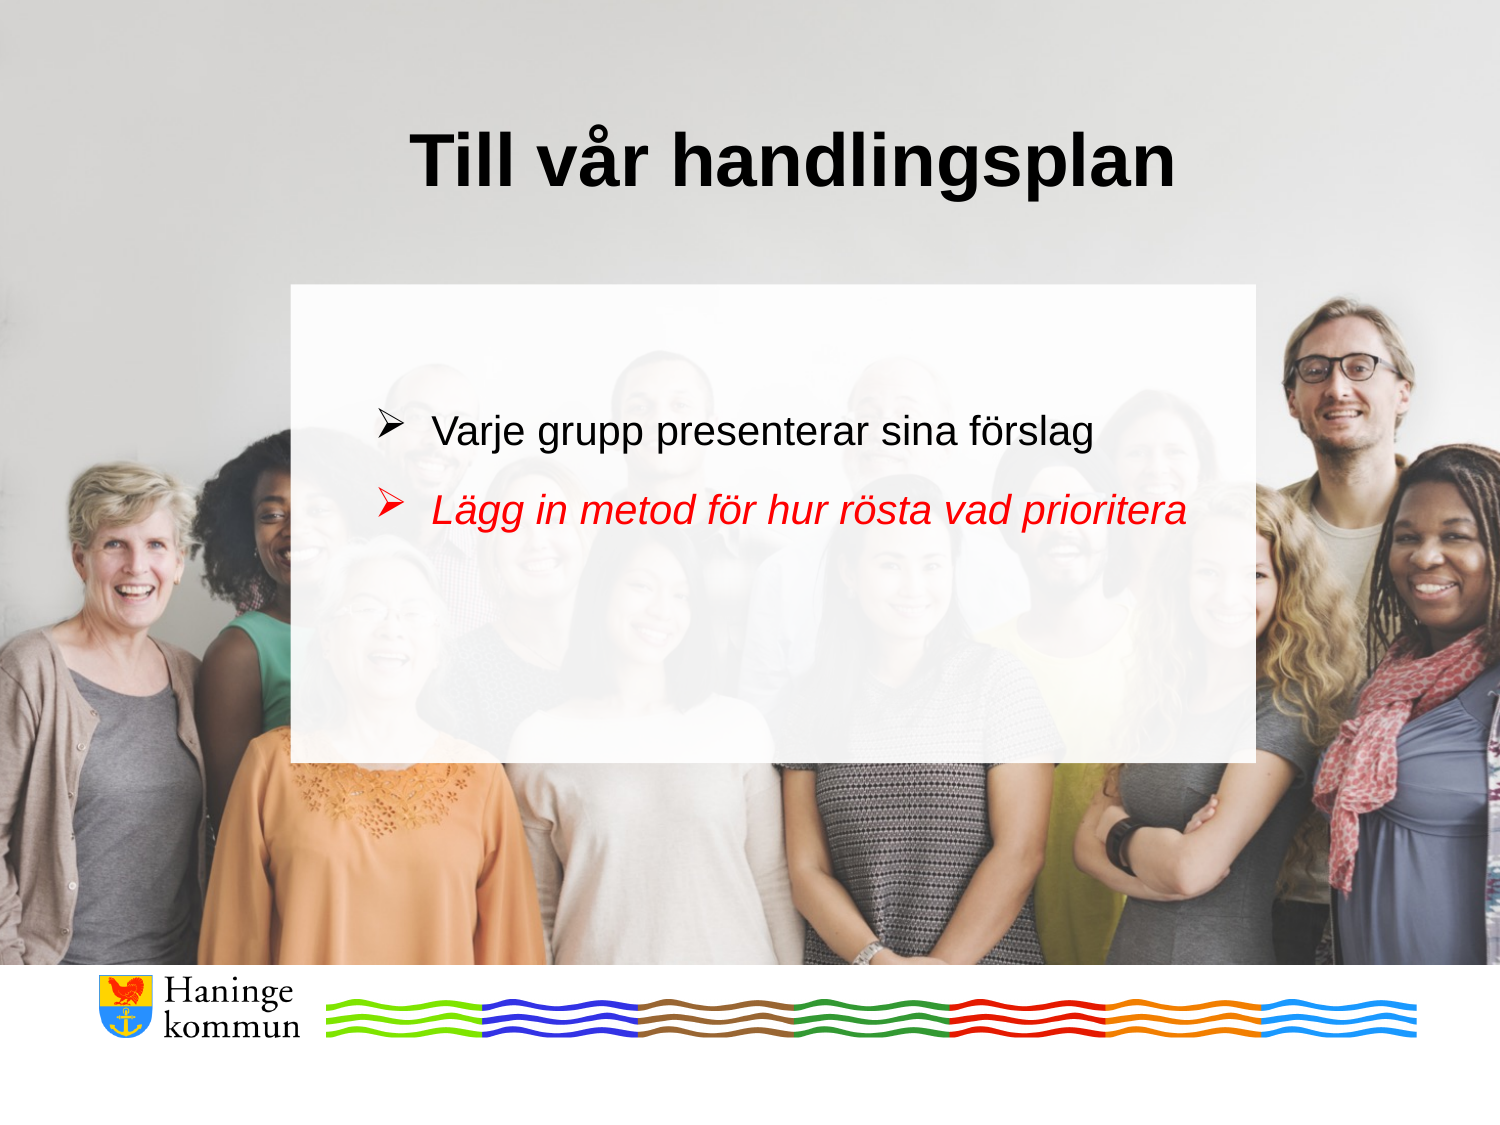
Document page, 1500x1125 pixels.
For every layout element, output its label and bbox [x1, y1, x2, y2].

picture [326, 999, 1417, 1038]
picture [99, 975, 300, 1038]
picture [0, 0, 1500, 965]
